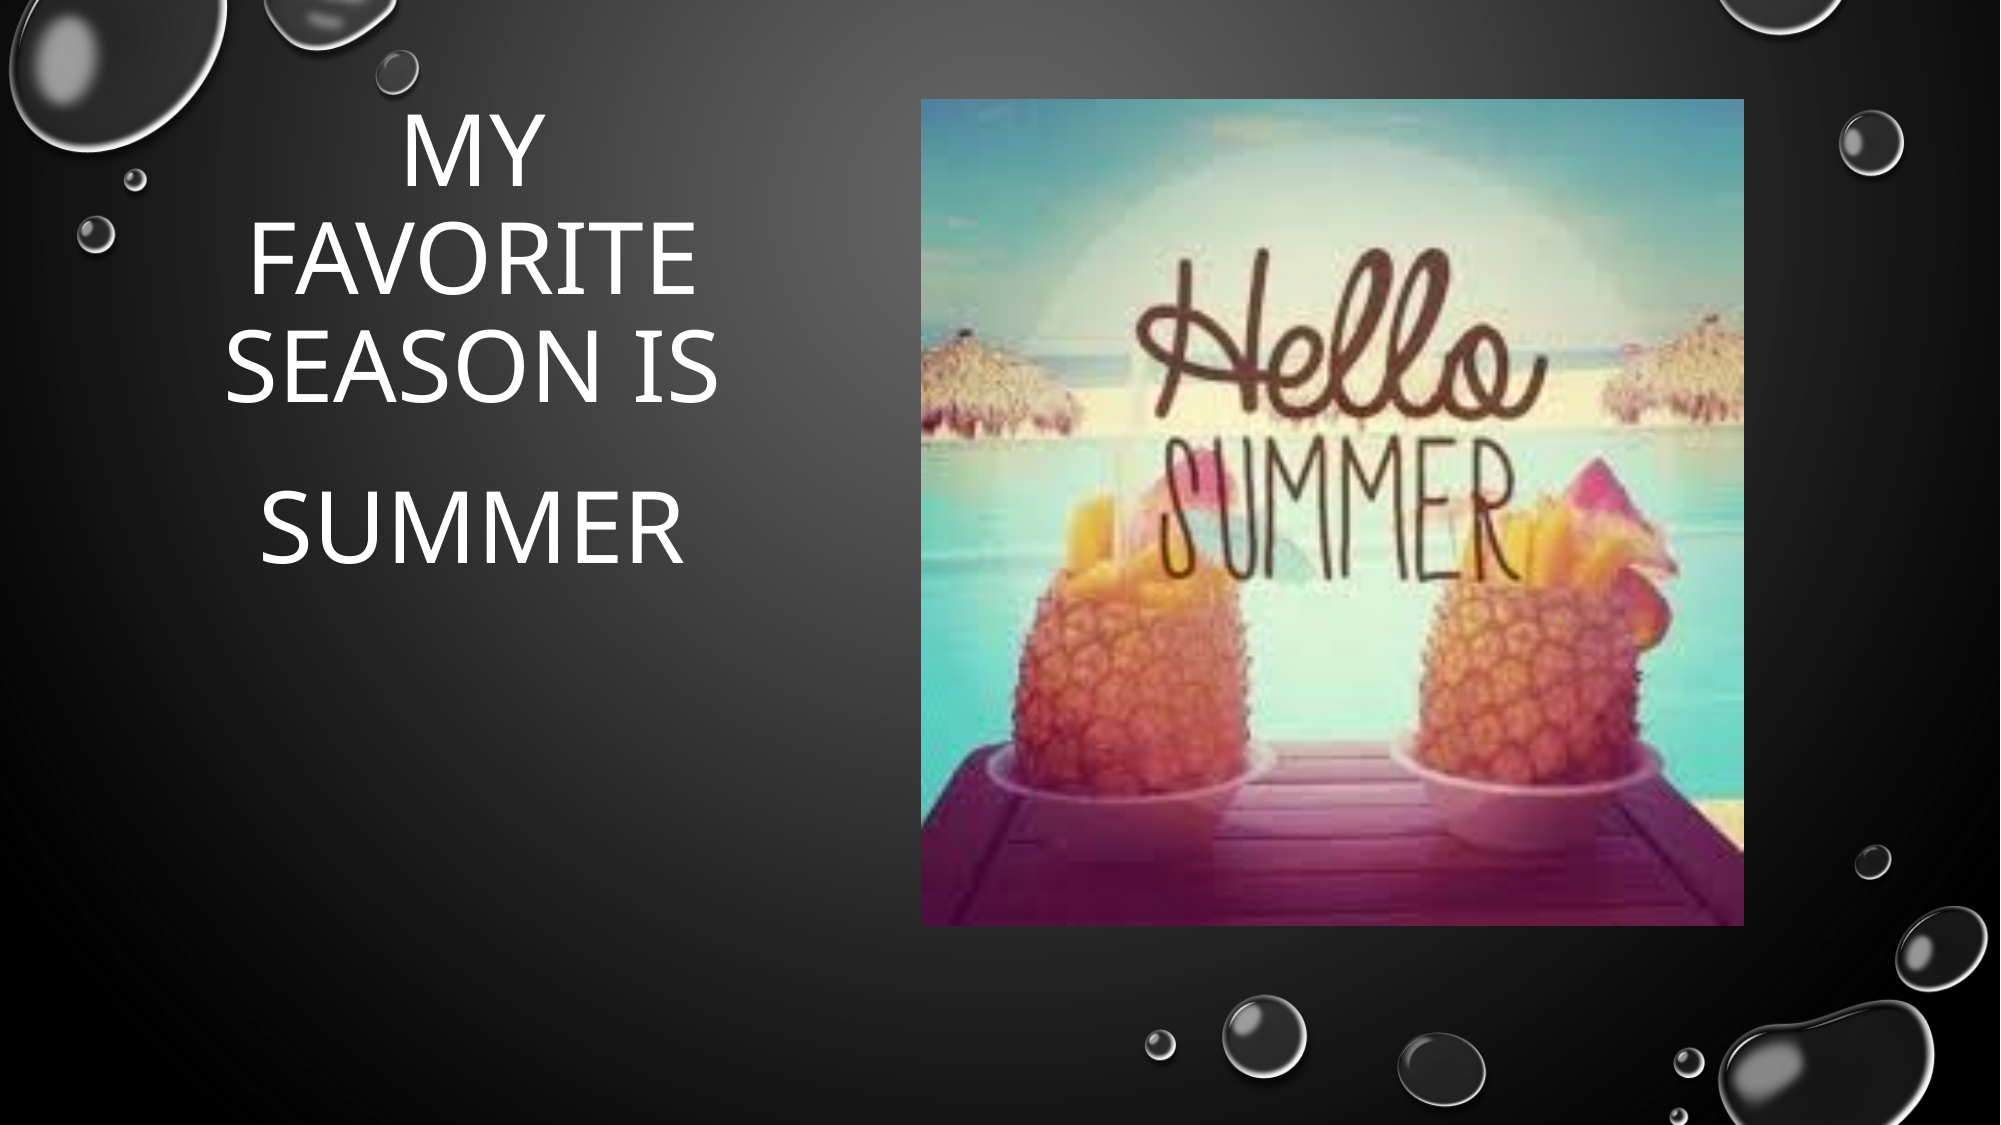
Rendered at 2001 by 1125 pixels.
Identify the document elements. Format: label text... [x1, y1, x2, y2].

list Summer [149, 431, 796, 950]
picture [0, 0, 2000, 1125]
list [920, 99, 1744, 927]
title My favorite season is [149, 99, 796, 431]
